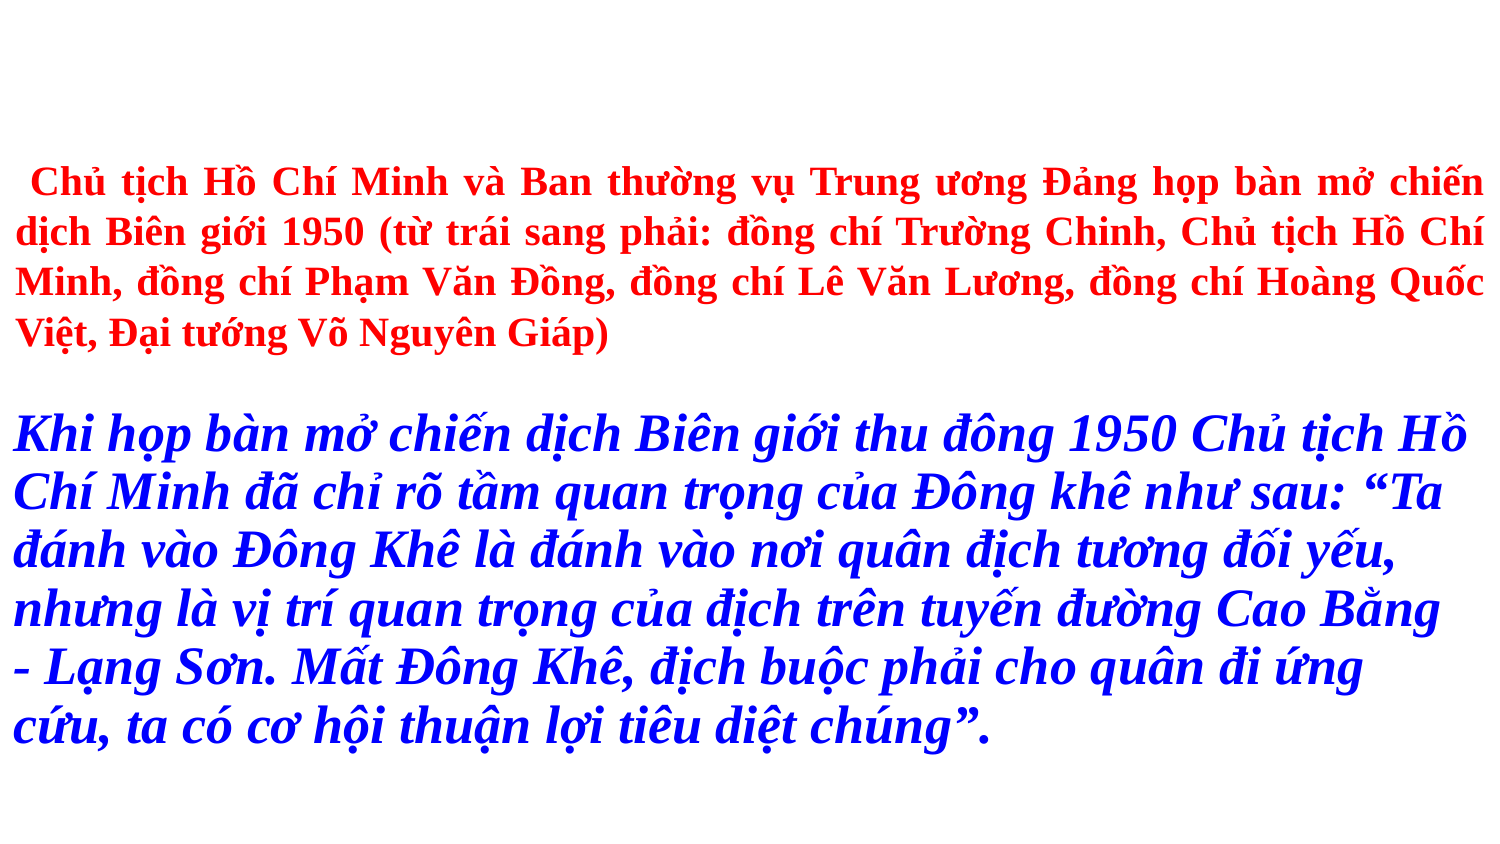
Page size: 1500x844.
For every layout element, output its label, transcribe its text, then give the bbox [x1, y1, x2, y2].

text_box Khi họp bàn mở chiến dịch Biên giới thu đông 1950 Chủ tịch Hồ Chí Minh đã chỉ rõ tầm quan trọng của Đông khê như sau: “Ta đánh vào Đông Khê là đánh vào nơi quân địch tương đối yếu, nhưng là vị trí quan trọng của địch trên tuyến đường Cao Bằng - Lạng Sơn. Mất Đông Khê, địch buộc phải cho quân đi ứng cứu, ta có cơ hội thuận lợi tiêu diệt chúng”. [0, 396, 1486, 650]
text_box Chủ tịch Hồ Chí Minh và Ban thường vụ Trung ương Đảng họp bàn mở chiến dịch Biên giới 1950 (từ trái sang phải: đồng chí Trường Chinh, Chủ tịch Hồ Chí Minh, đồng chí Phạm Văn Đồng, đồng chí Lê Văn Lương, đồng chí Hoàng Quốc Việt, Đại tướng Võ Nguyên Giáp) [0, 146, 1500, 362]
